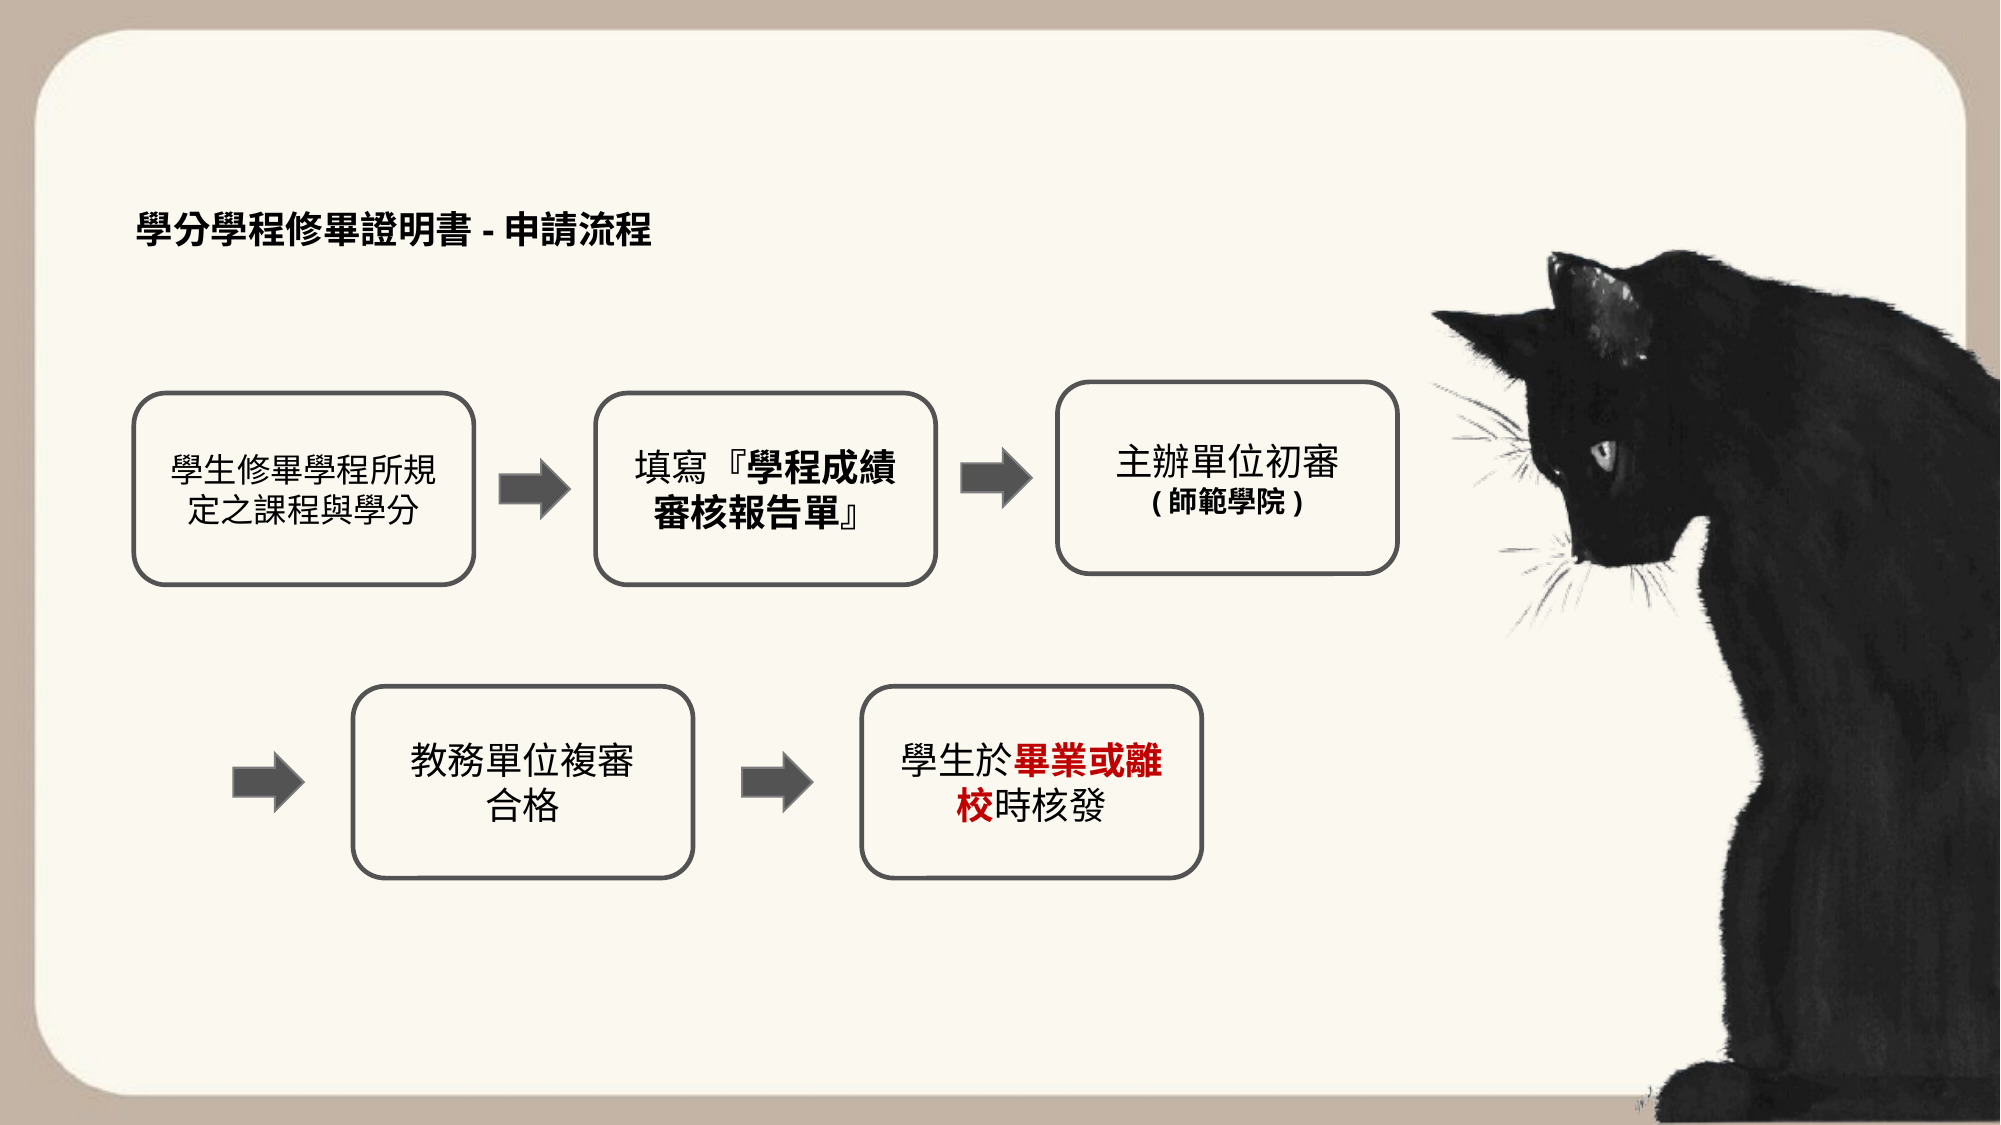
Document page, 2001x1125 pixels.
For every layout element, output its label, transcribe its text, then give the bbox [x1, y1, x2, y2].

text_box 學生修畢學程所規定之課程與學分 [132, 391, 475, 586]
picture [0, 0, 2001, 1125]
text_box 學生於畢業或離校時核發 [860, 685, 1203, 880]
text_box [232, 750, 306, 814]
text_box [498, 457, 572, 521]
text_box [741, 750, 815, 814]
text_box 學分學程修畢證明書-申請流程 [121, 199, 668, 259]
text_box 填寫『學程成績審核報告單』 [594, 391, 937, 586]
text_box [960, 446, 1034, 510]
text_box 主辦單位初審 (師範學院) [1056, 380, 1367, 575]
text_box 教務單位複審 合格 [351, 685, 695, 880]
